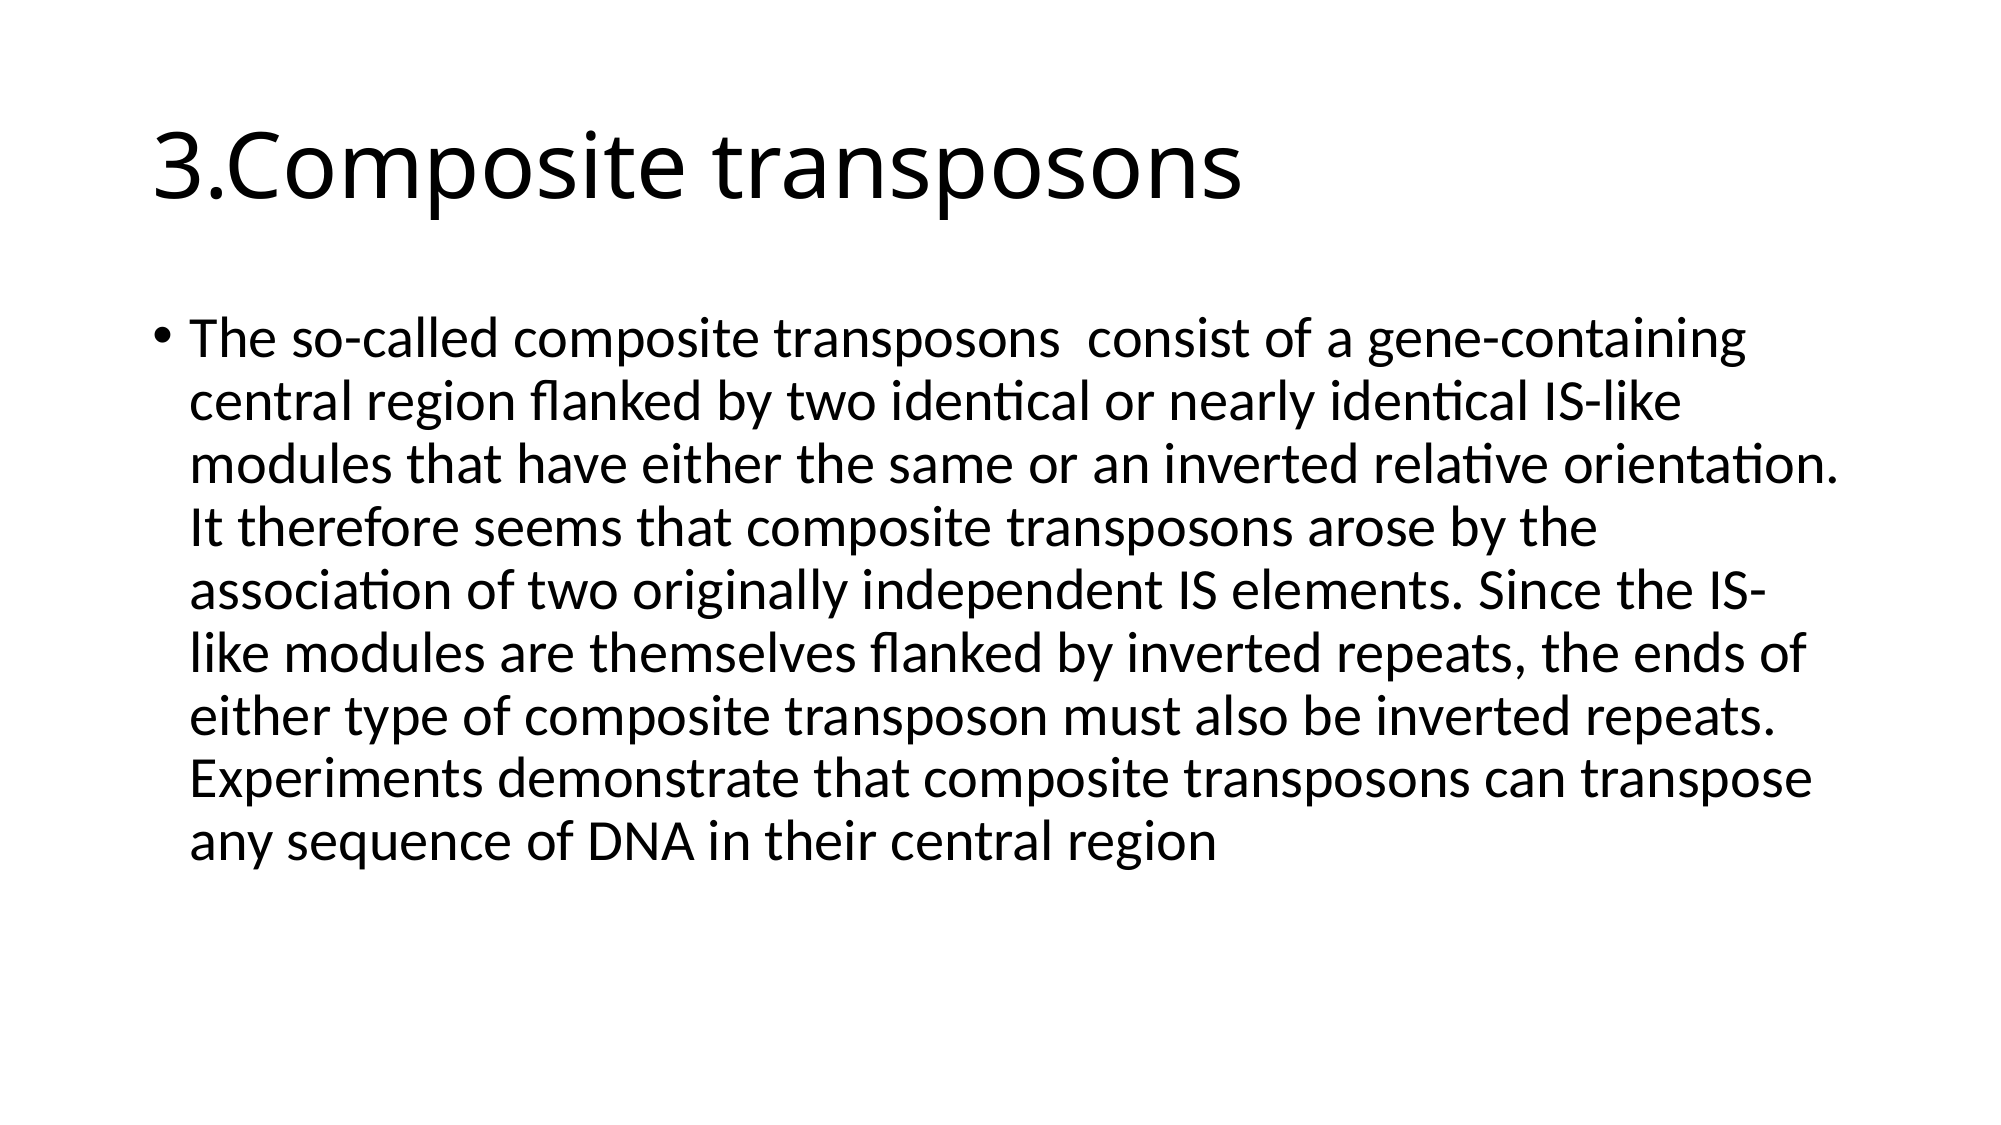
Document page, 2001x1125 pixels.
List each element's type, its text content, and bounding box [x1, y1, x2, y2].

list The so-called composite transposons consist of a gene-containing central region flanked by two identical or nearly identical IS-like modules that have either the same or an inverted relative orientation. It therefore seems that composite transposons arose by the association of two originally independent IS elements. Since the IS-like modules are themselves flanked by inverted repeats, the ends of either type of composite transposon must also be inverted repeats. Experiments demonstrate that composite transposons can transpose any sequence of DNA in their central region [137, 299, 1863, 1014]
title 3.Composite transposons [137, 59, 1863, 278]
